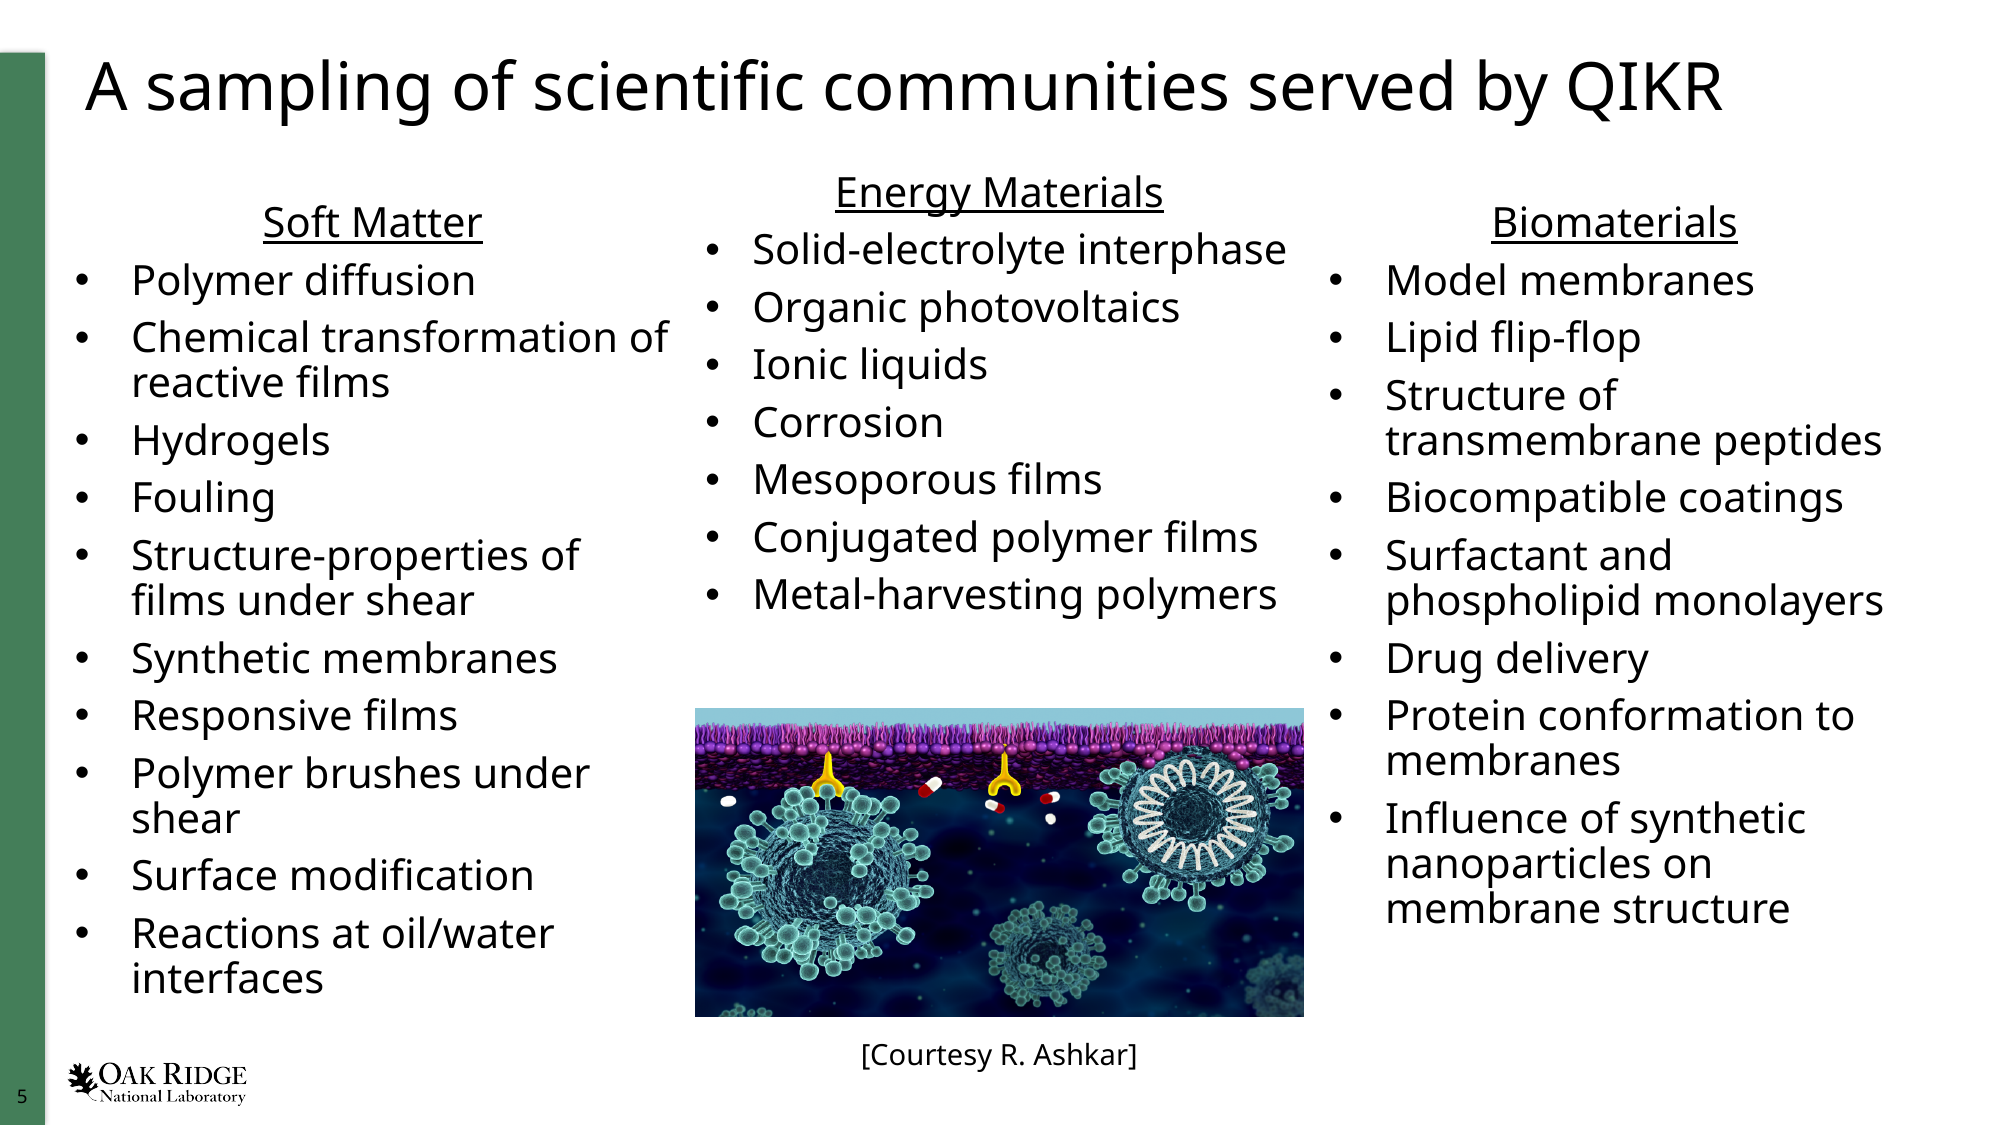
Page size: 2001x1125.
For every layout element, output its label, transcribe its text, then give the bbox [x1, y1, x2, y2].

picture [695, 707, 1304, 1018]
title A sampling of scientific communities served by QIKR [70, 45, 1946, 134]
picture [67, 1062, 247, 1106]
text_box Energy Materials Solid-electrolyte interphase Organic photovoltaics Ionic liquids Corrosion Mesoporous films Conjugated polymer films Metal-harvesting polymers [690, 163, 1309, 627]
text_box [Courtesy R. Ashkar] [846, 1032, 1153, 1080]
text_box Soft Matter Polymer diffusion Chemical transformation of reactive films Hydrogels Fouling Structure-properties of films under shear Synthetic membranes Responsive films Polymer brushes under shear Surface modification Reactions at oil/water interfaces [60, 194, 686, 1010]
text_box Biomaterials Model membranes Lipid flip-flop Structure of transmembrane peptides Biocompatible coatings Surfactant and phospholipid monolayers Drug delivery Protein conformation to membranes Influence of synthetic nanoparticles on membrane structure [1314, 194, 1916, 940]
